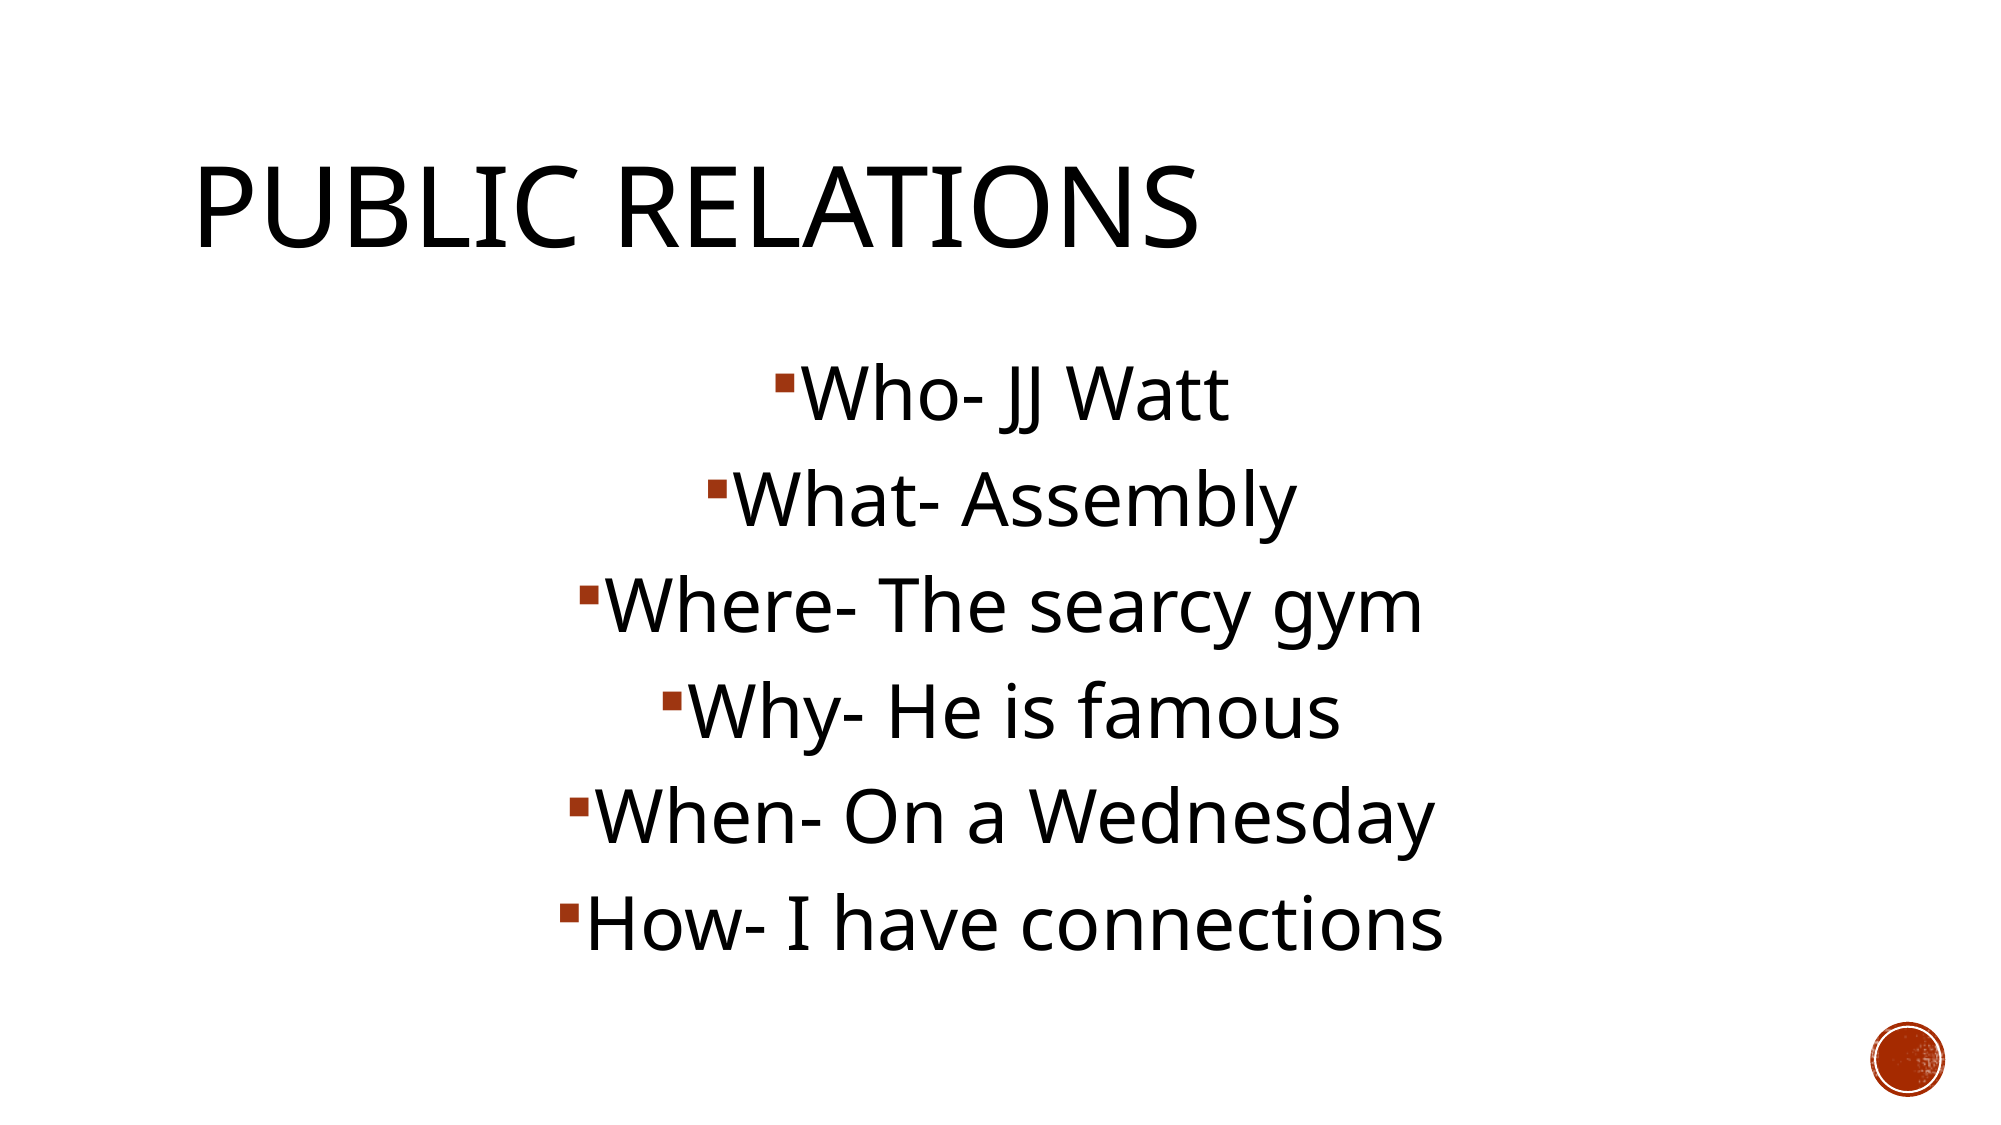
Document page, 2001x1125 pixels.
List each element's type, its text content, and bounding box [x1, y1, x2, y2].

list Who- JJ Watt What- Assembly Where- The searcy gym Why- He is famous When- On a Wednesday How- I have connections [175, 348, 1826, 1013]
title Public RELATIONS [175, 79, 1826, 344]
